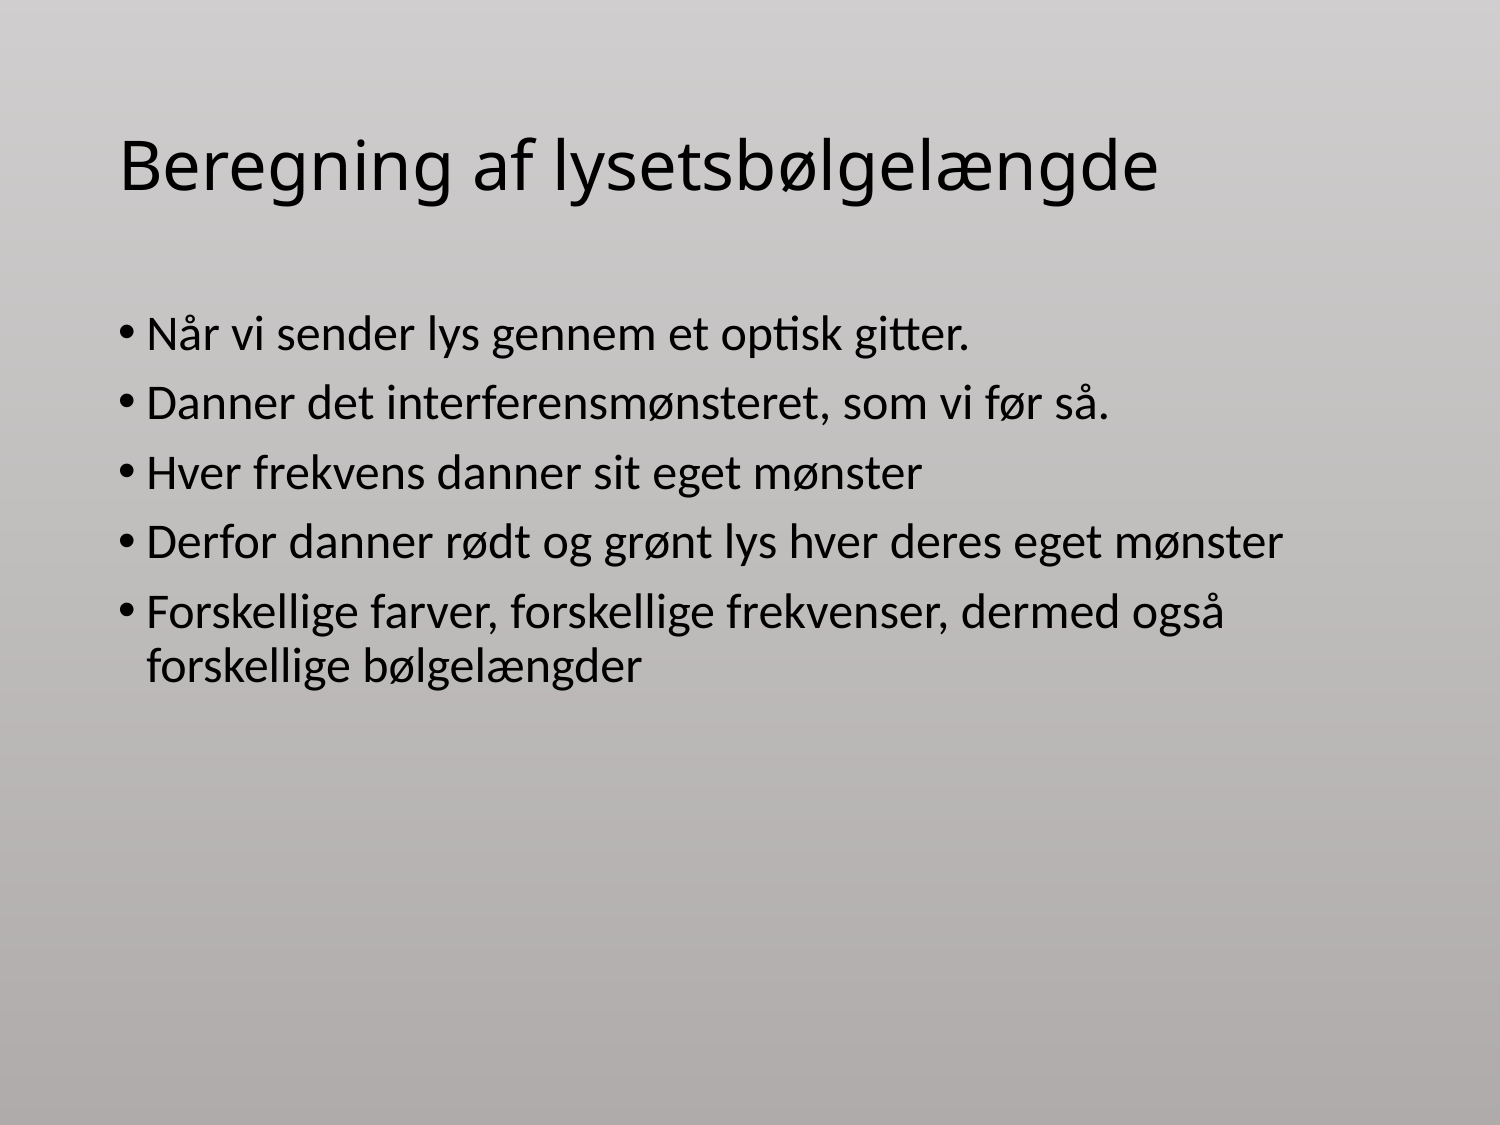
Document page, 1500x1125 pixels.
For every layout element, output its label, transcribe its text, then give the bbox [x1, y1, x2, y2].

list Når vi sender lys gennem et optisk gitter. Danner det interferensmønsteret, som vi før så. Hver frekvens danner sit eget mønster Derfor danner rødt og grønt lys hver deres eget mønster Forskellige farver, forskellige frekvenser, dermed også forskellige bølgelængder [103, 299, 1397, 1014]
title Beregning af lysetsbølgelængde [103, 59, 1397, 278]
